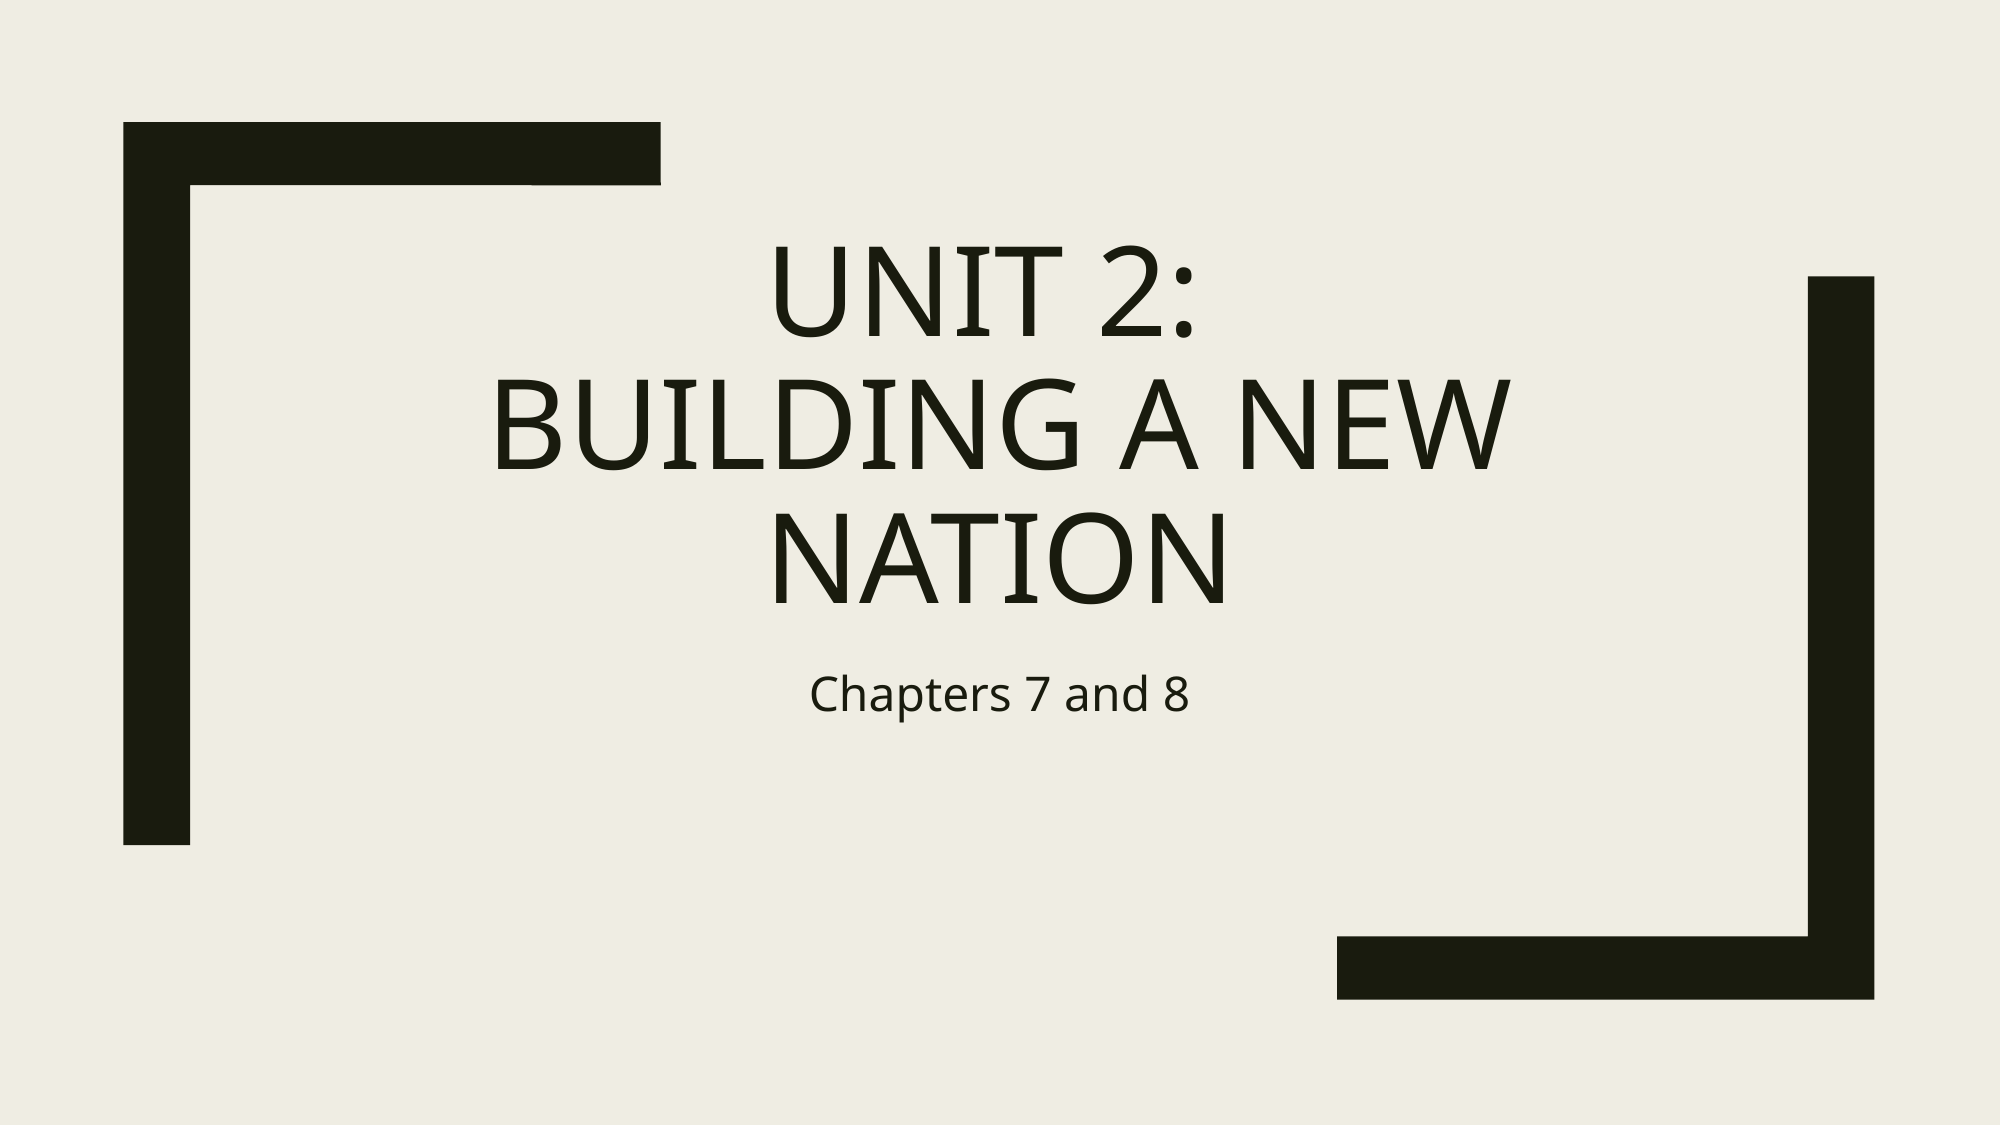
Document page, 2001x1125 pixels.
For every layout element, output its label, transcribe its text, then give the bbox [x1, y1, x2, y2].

title Unit 2: Building a New Nation [314, 293, 1686, 638]
subtitle Chapters 7 and 8 [439, 649, 1561, 828]
